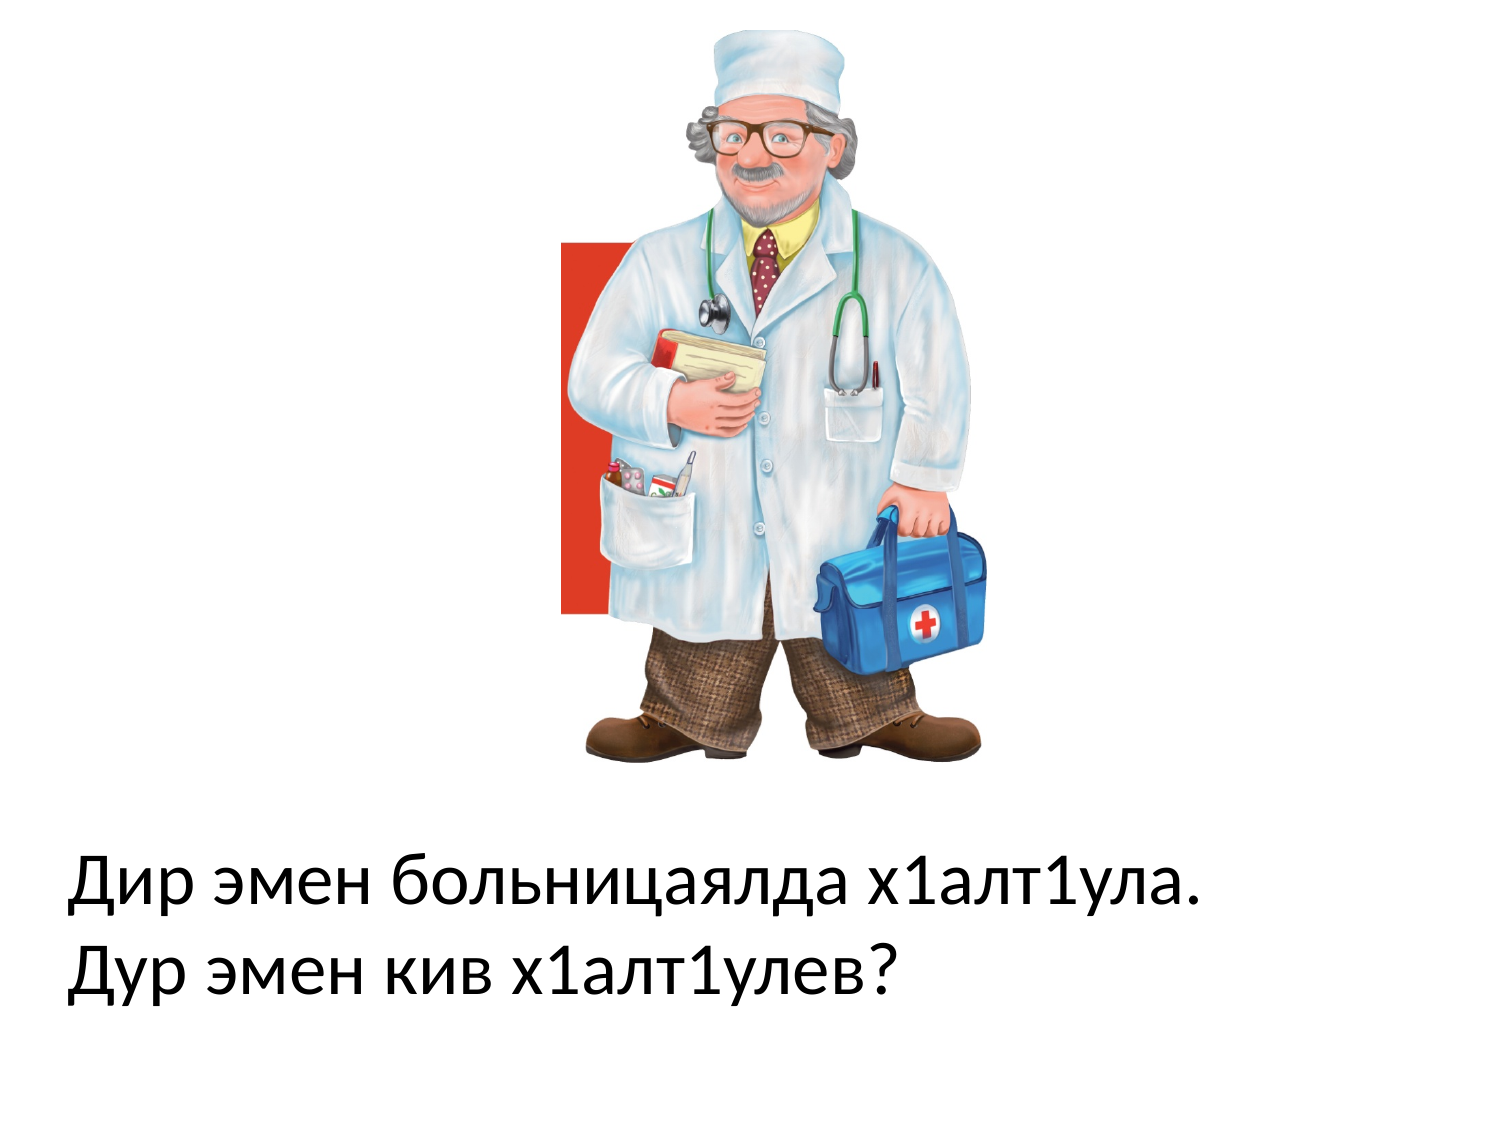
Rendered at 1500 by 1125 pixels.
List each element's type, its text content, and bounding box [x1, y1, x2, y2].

text_box Дир эмен больницаялда х1алт1ула. Дур эмен кив х1алт1улев? [53, 822, 1317, 1017]
picture [560, 30, 987, 764]
